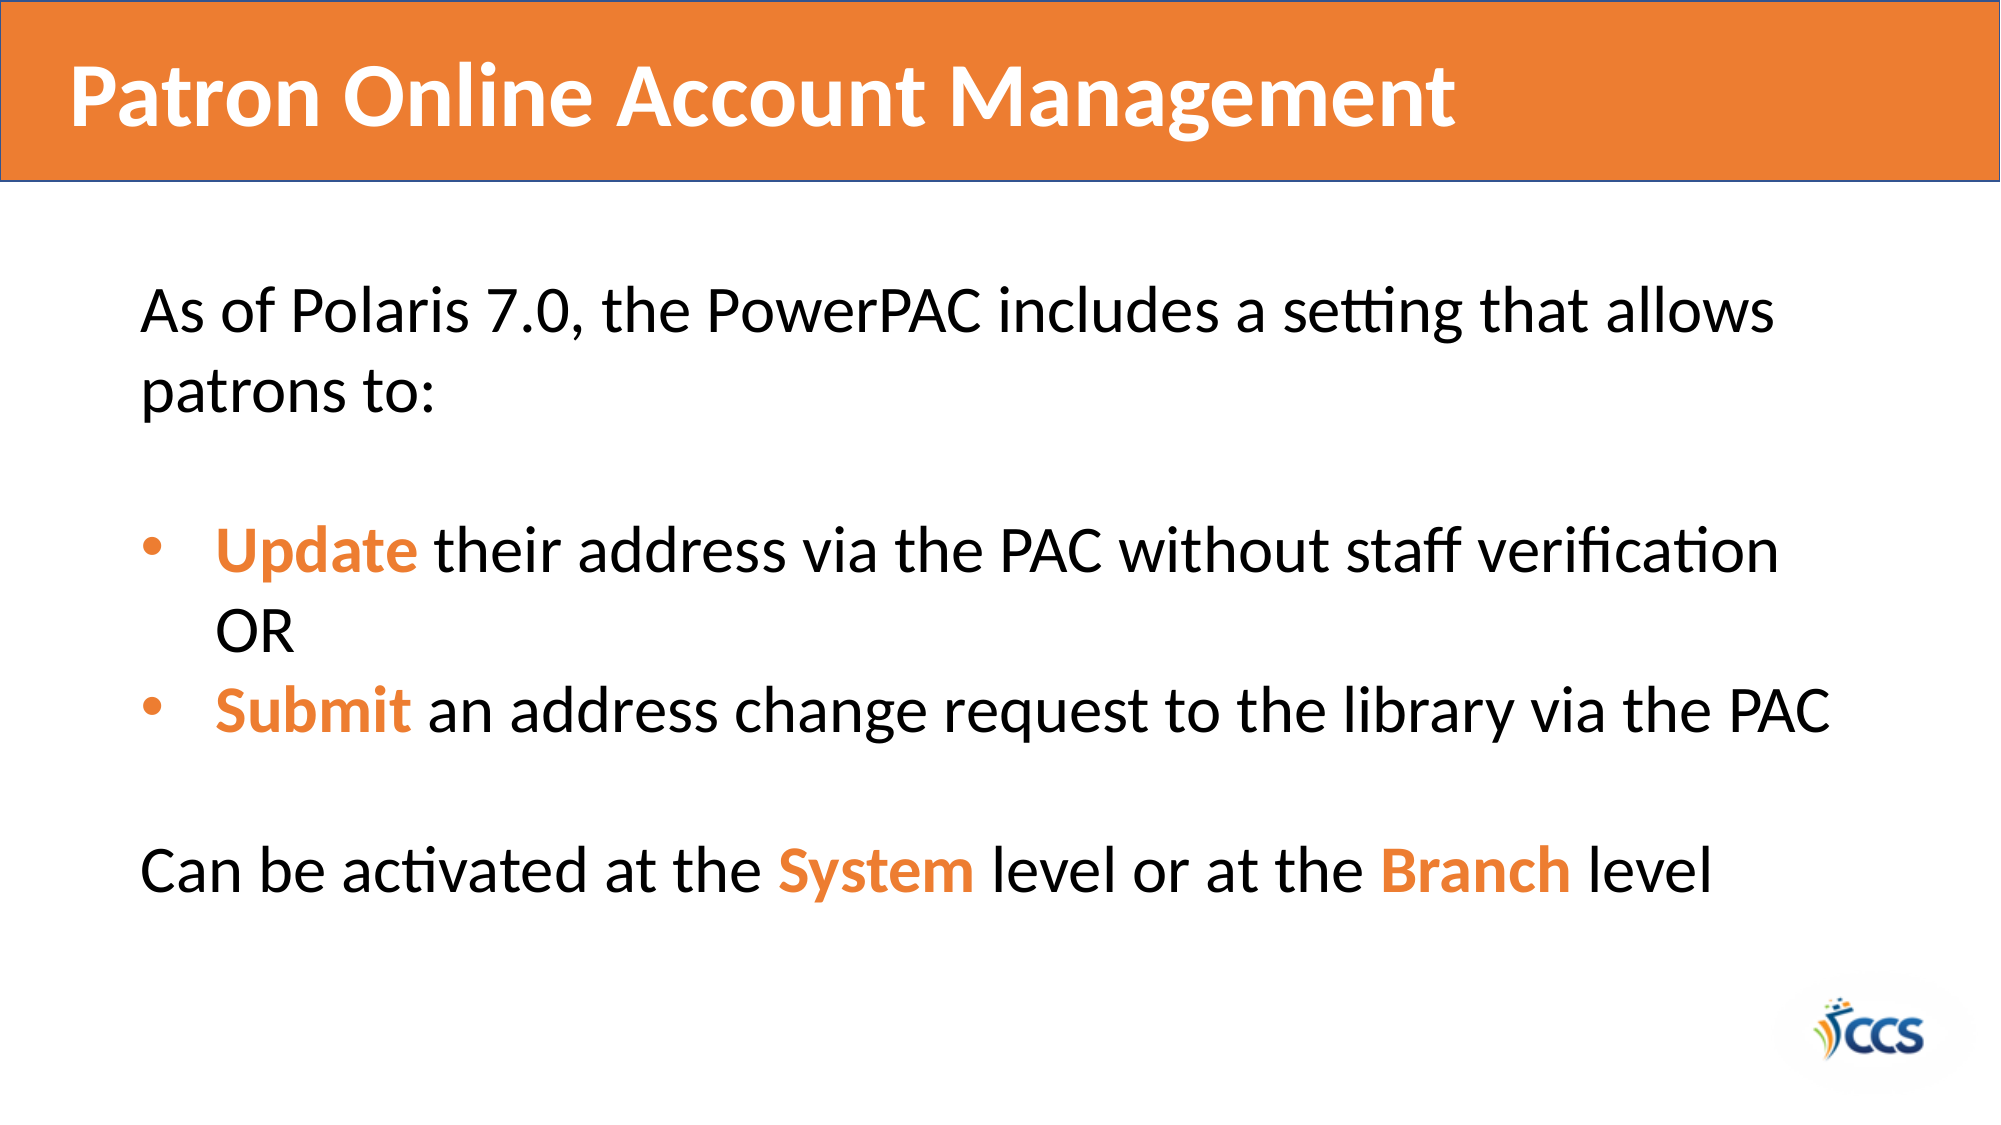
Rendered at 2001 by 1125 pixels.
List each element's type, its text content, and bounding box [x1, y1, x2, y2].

text_box Patron Online Account Management [54, 26, 1852, 152]
text_box [0, 0, 2000, 182]
picture [1770, 969, 1980, 1098]
text_box As of Polaris 7.0, the PowerPAC includes a setting that allows patrons to: Update their address via the PAC without staff verification OR Submit an address change request to the library via the PAC Can be activated at the System level or at the Branch level [125, 258, 1873, 913]
